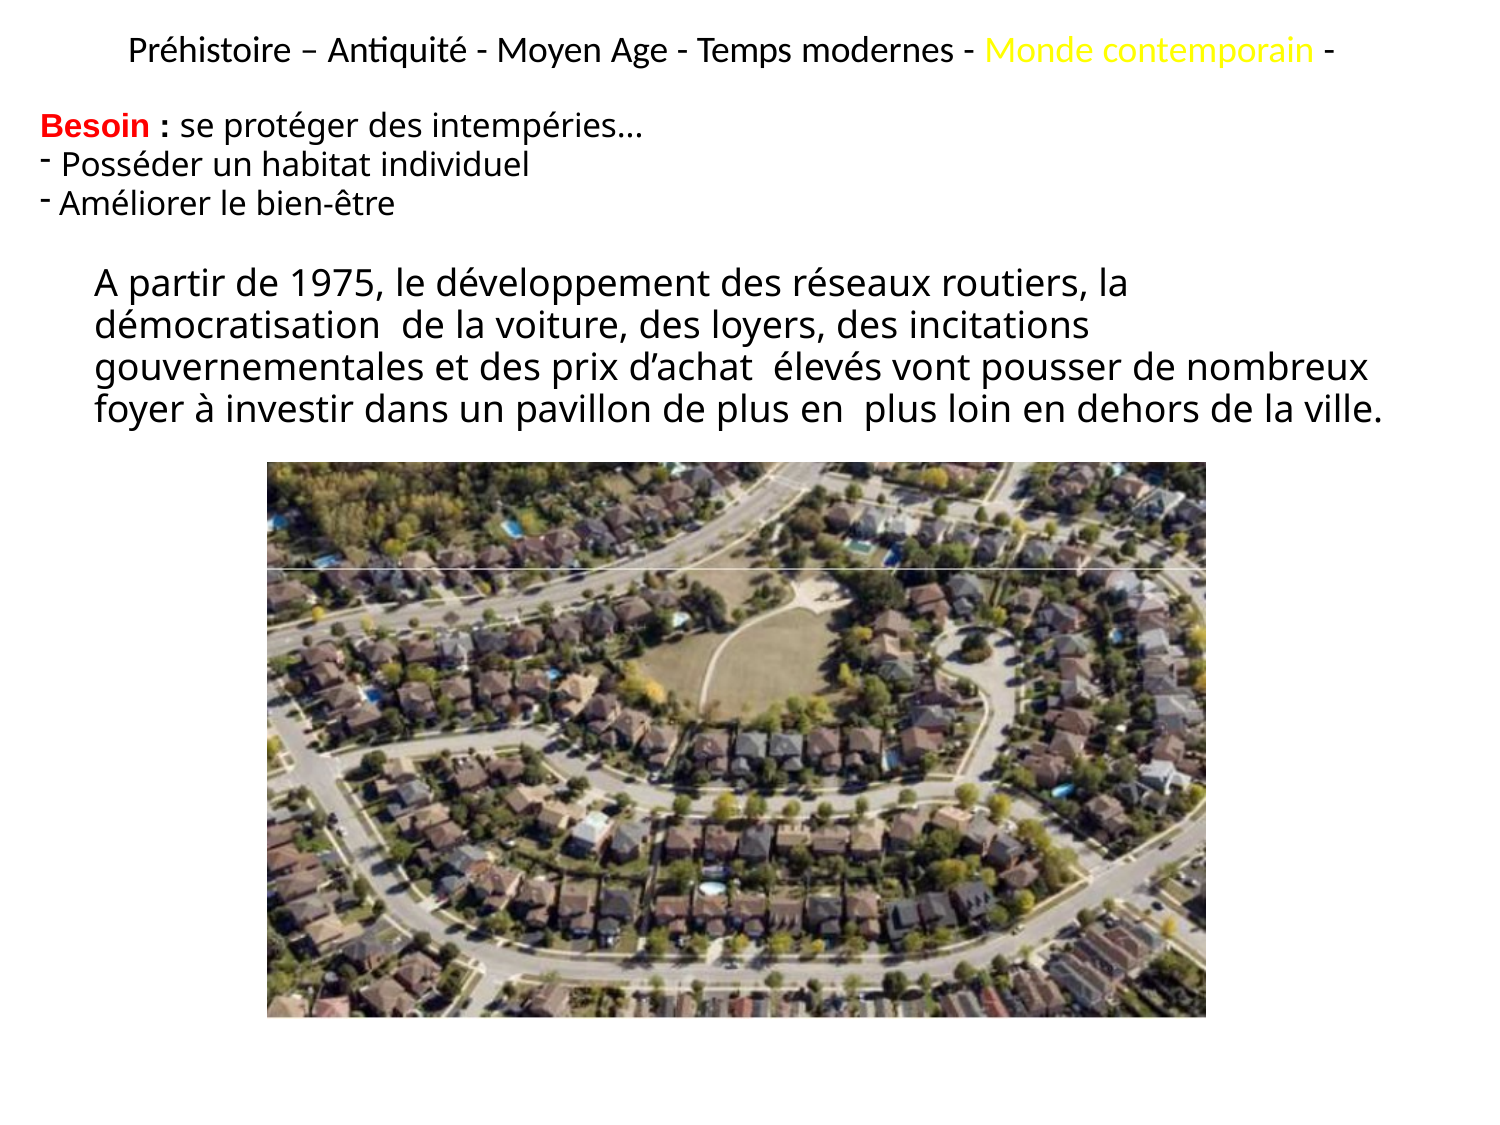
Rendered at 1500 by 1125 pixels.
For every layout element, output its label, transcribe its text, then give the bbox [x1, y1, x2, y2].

title Préhistoire – Antiquité - Moyen Age - Temps modernes - Monde contemporain - [0, 0, 1462, 142]
picture [267, 462, 1206, 1019]
text_box Besoin : se protéger des intempéries... Posséder un habitat individuel Améliorer le bien-être A partir de 1975, le développement des réseaux routiers, la démocratisation de la voiture, des loyers, des incitations gouvernementales et des prix d’achat élevés vont pousser de nombreux foyer à investir dans un pavillon de plus en plus loin en dehors de la ville. [38, 142, 1396, 431]
